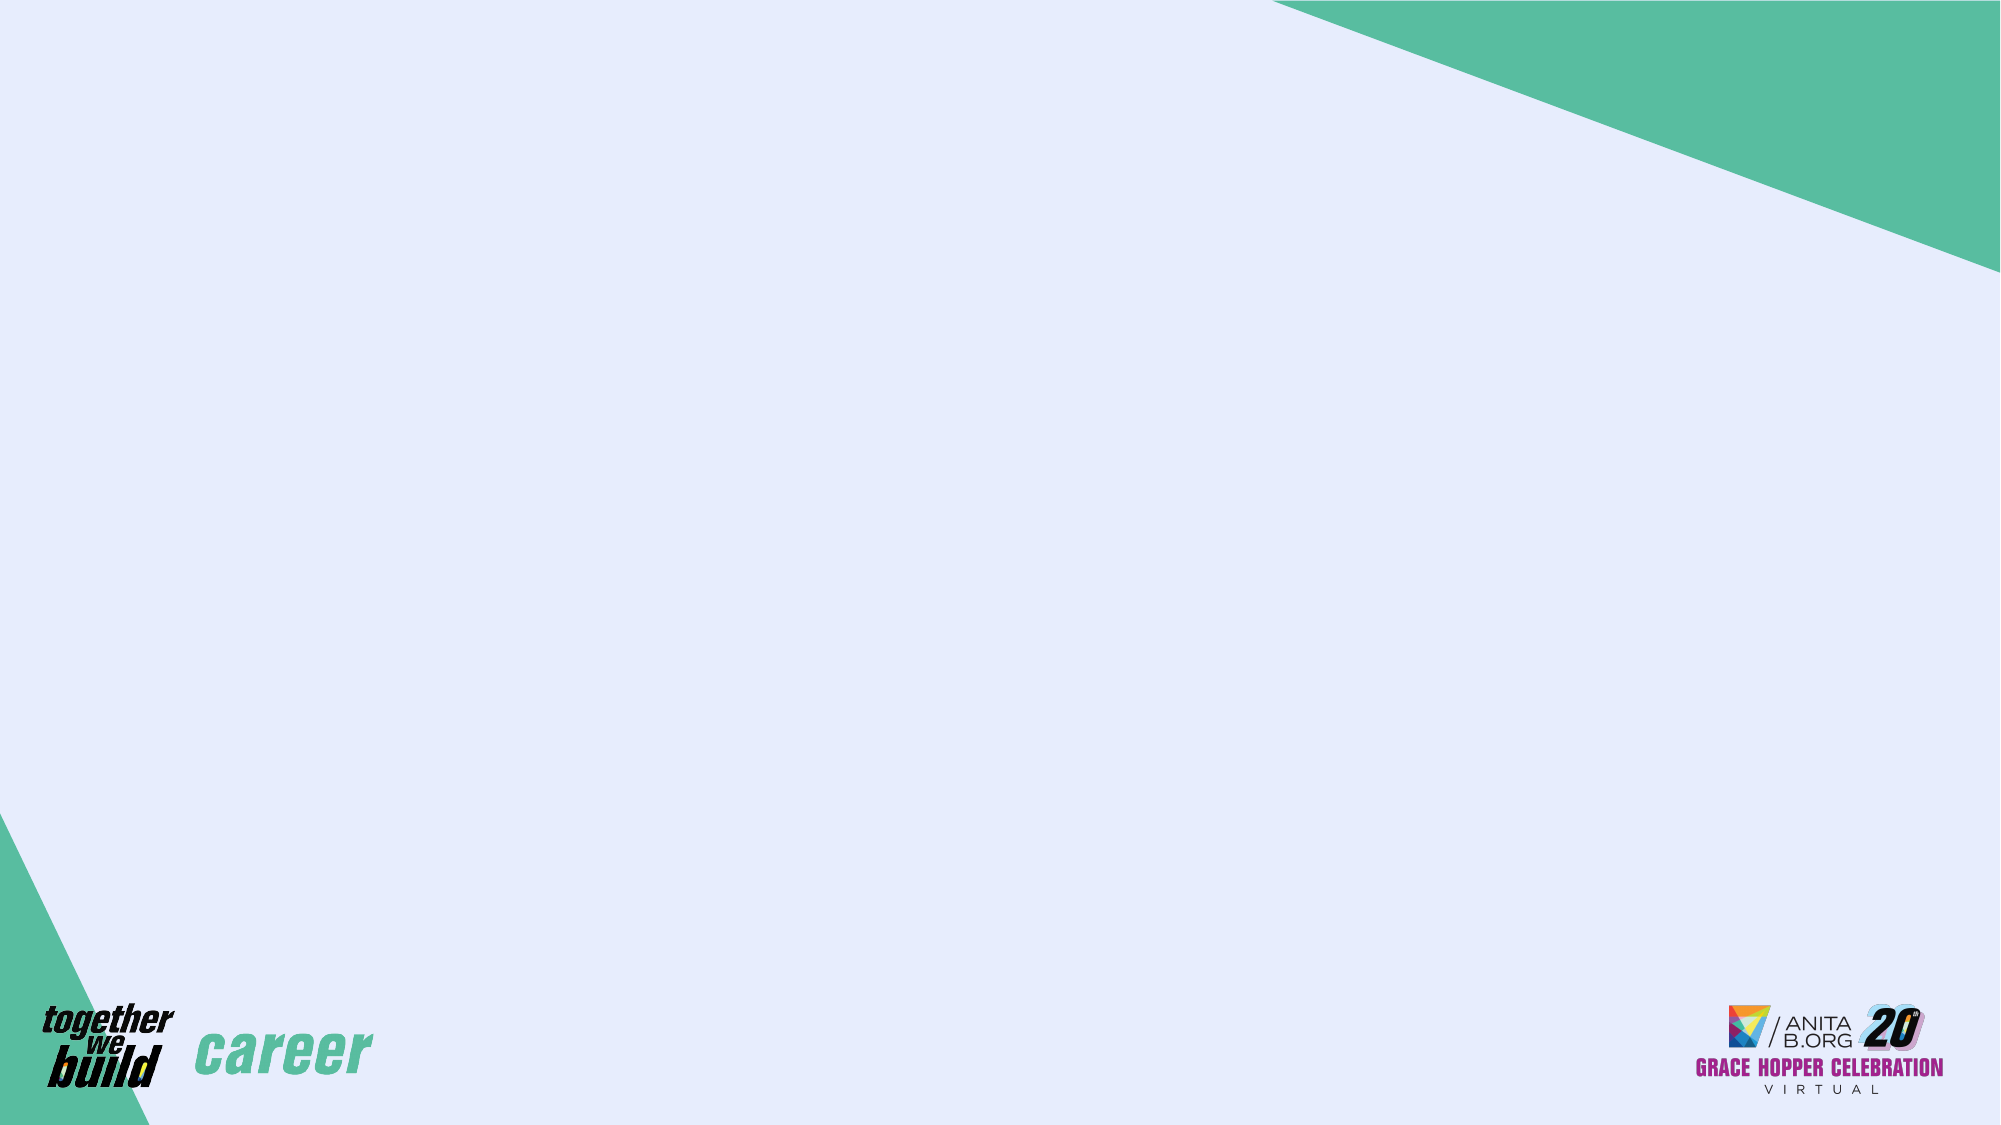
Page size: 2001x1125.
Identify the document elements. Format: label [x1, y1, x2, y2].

picture [1687, 998, 1952, 1105]
picture [35, 962, 374, 1125]
